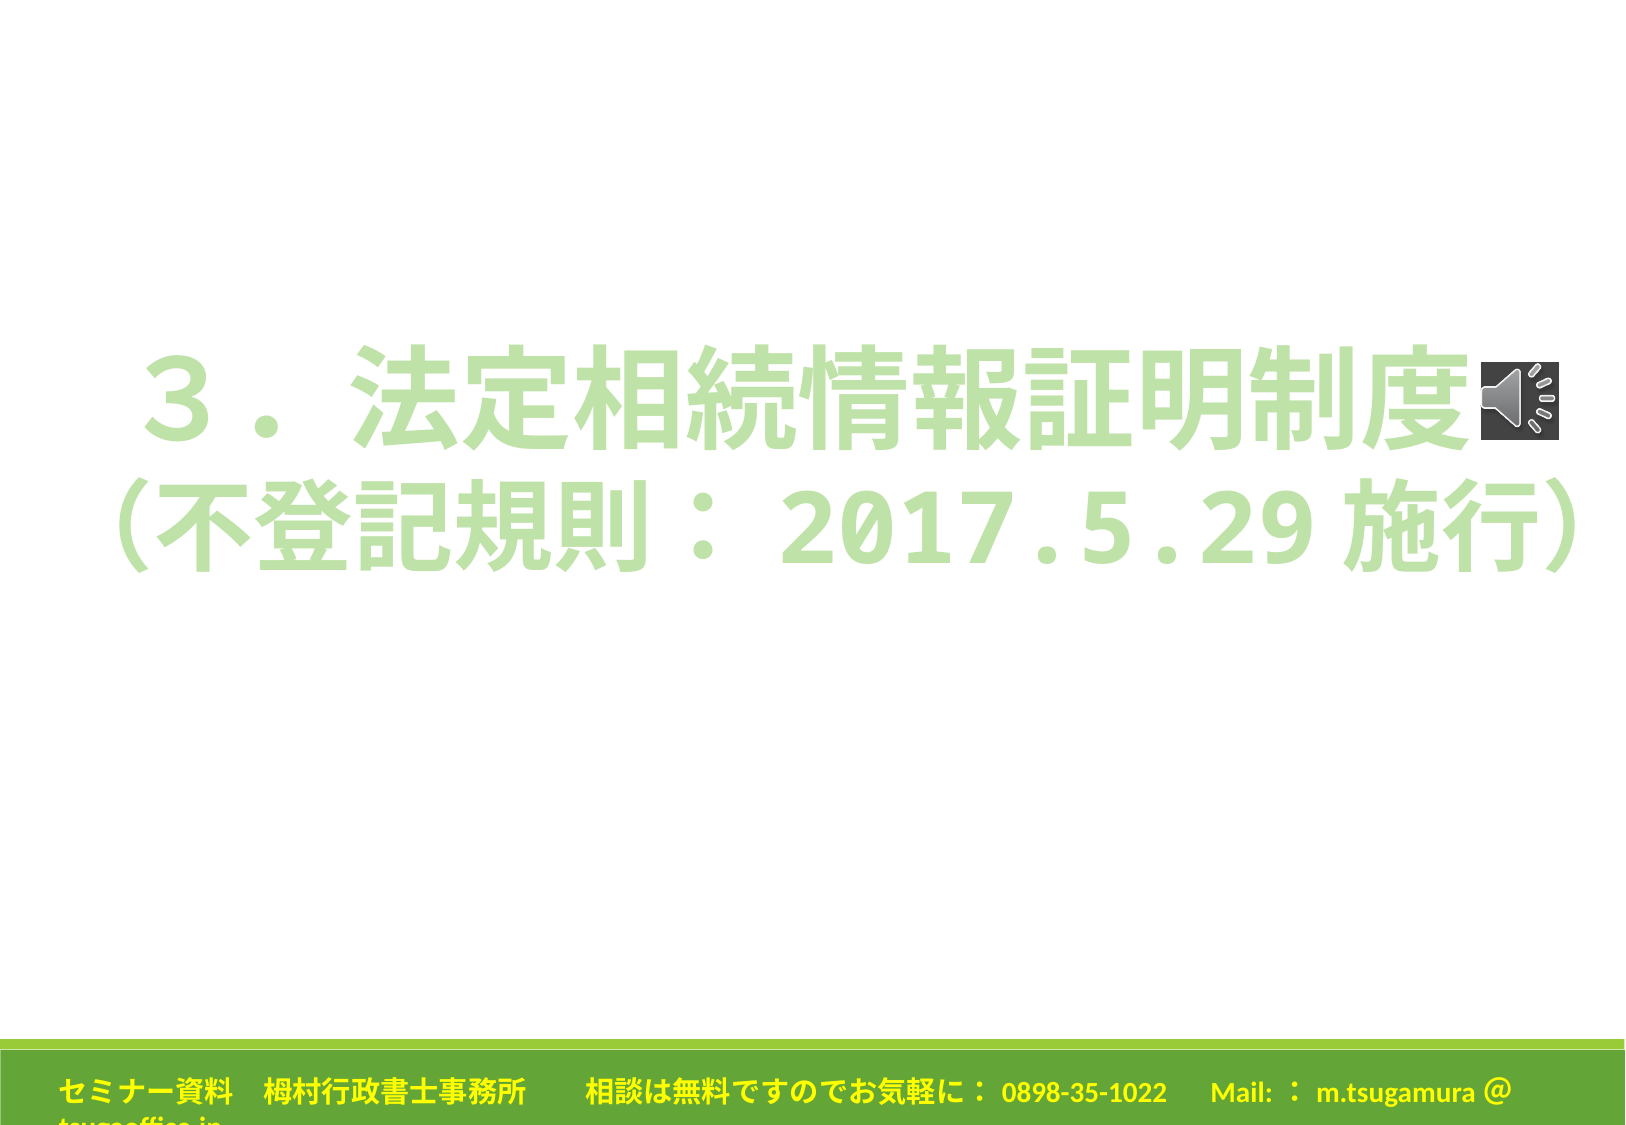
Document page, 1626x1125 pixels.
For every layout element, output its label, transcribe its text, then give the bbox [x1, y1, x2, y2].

picture [1479, 360, 1561, 442]
text_box セミナー資料 栂村行政書士事務所 相談は無料ですのでお気軽に：0898-35-1022 Mail:：m.tsugamura＠tsugaoffice.jp [43, 1065, 1582, 1125]
text_box ３．法定相続情報証明制度 （不登記規則：2017.5.29施行） [0, 320, 1625, 591]
